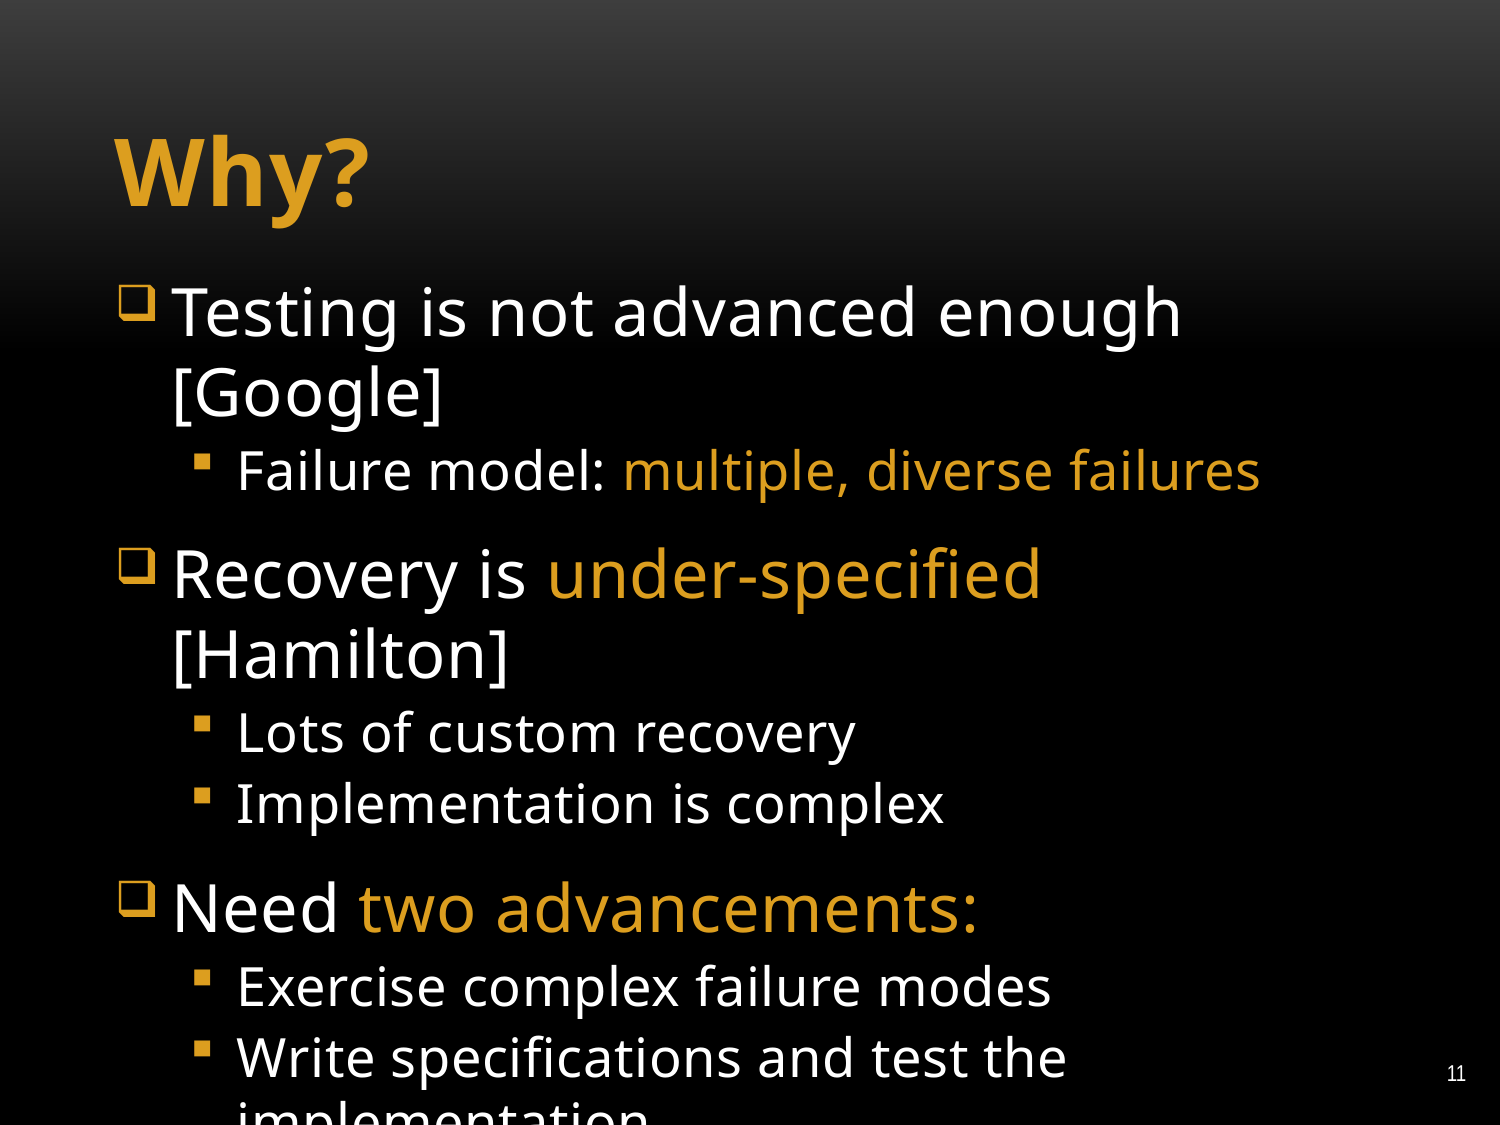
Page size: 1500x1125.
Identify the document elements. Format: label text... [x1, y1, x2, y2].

slide_number 11 [1318, 1042, 1482, 1103]
title Why? [99, 45, 1400, 233]
list Testing is not advanced enough [Google] Failure model: multiple, diverse failures Recovery is under-specified [Hamilton] Lots of custom recovery Implementation is complex Need two advancements: Exercise complex failure modes Write specifications and test the implementation [99, 262, 1400, 1043]
